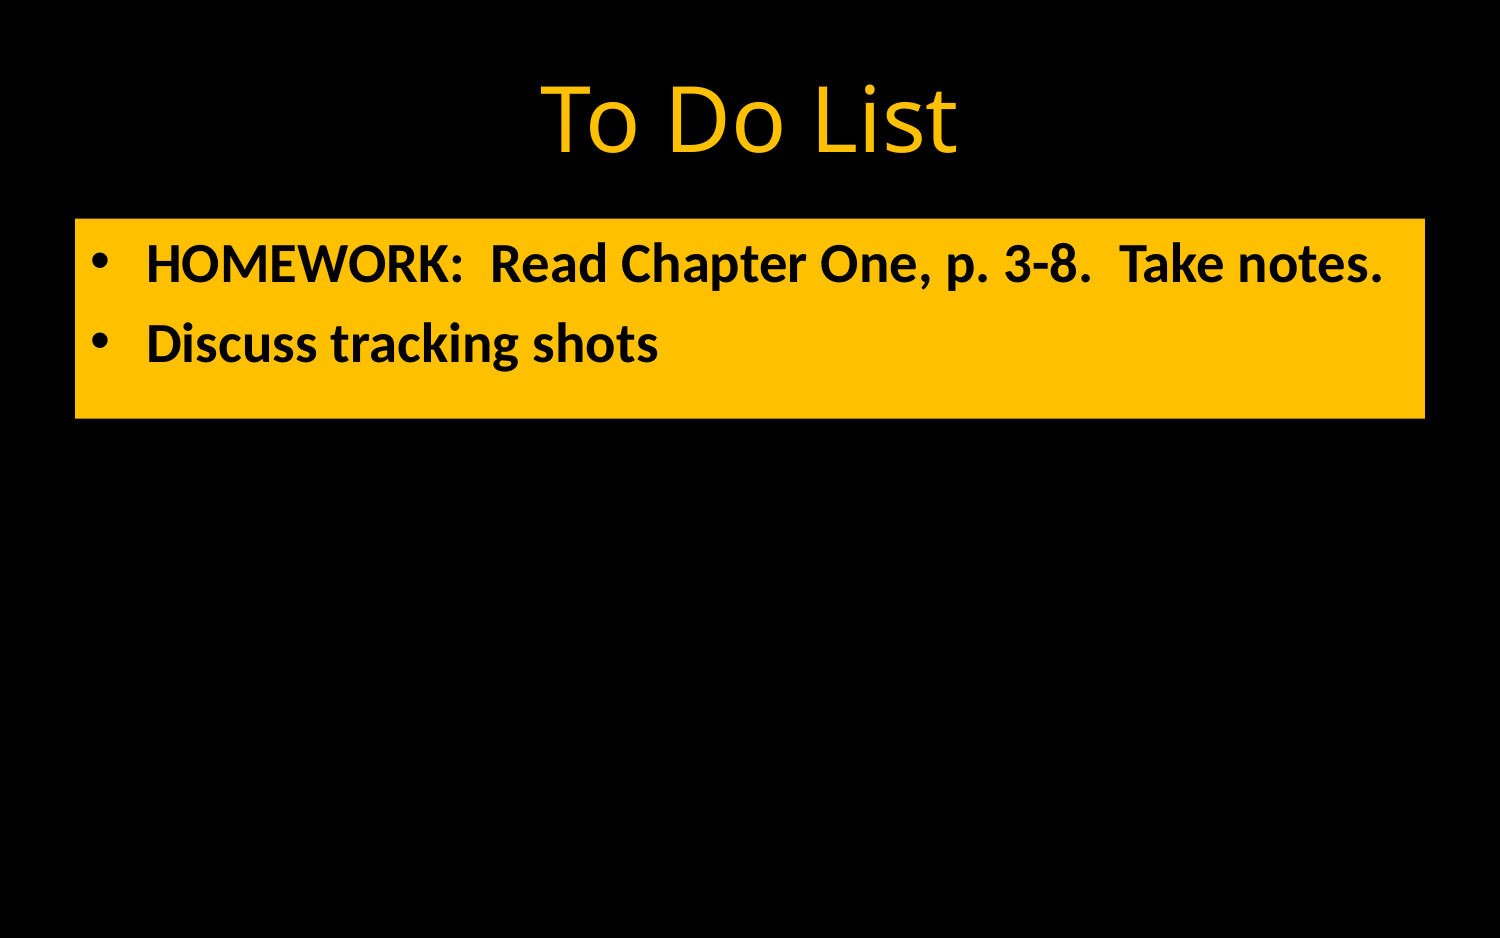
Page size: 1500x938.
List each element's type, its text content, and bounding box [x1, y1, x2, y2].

title To Do List [75, 37, 1425, 194]
list HOMEWORK: Read Chapter One, p. 3-8. Take notes. Discuss tracking shots [75, 218, 1425, 419]
